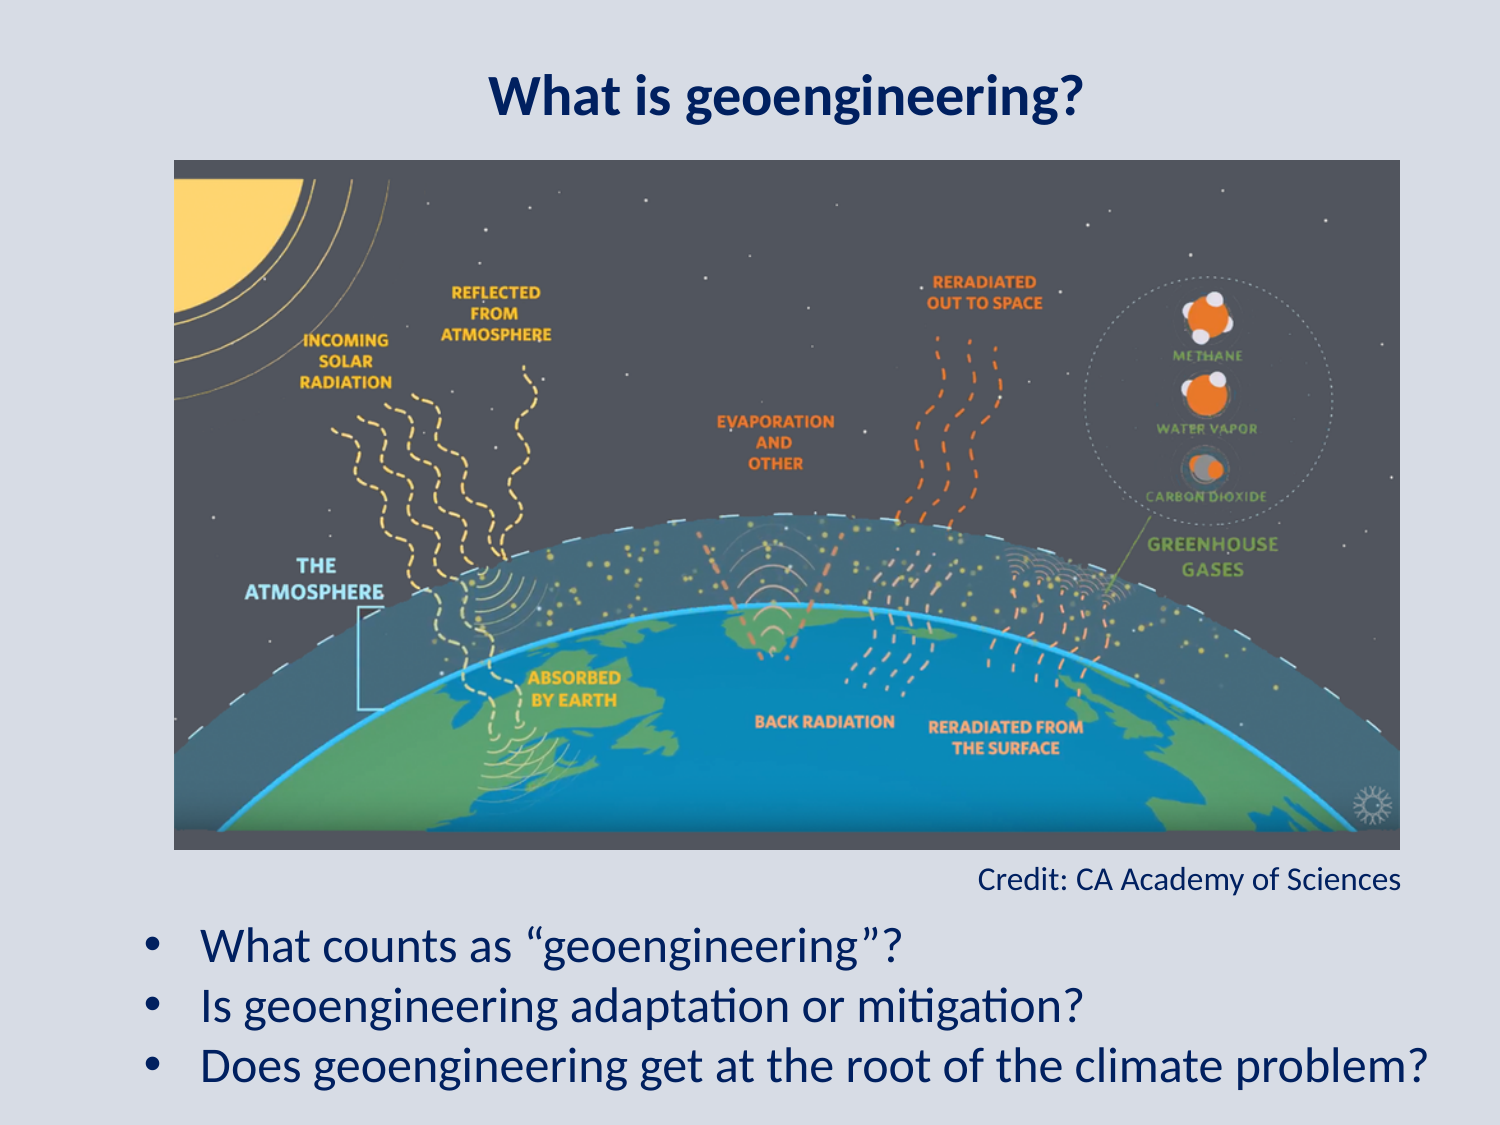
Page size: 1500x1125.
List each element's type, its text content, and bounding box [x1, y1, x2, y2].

picture [174, 160, 1401, 851]
text_box What counts as “geoengineering”? Is geoengineering adaptation or mitigation? Does geoengineering get at the root of the climate problem? [129, 905, 1446, 1101]
text_box Credit: CA Academy of Sciences [963, 849, 1418, 905]
text_box What is geoengineering? [474, 50, 1101, 135]
